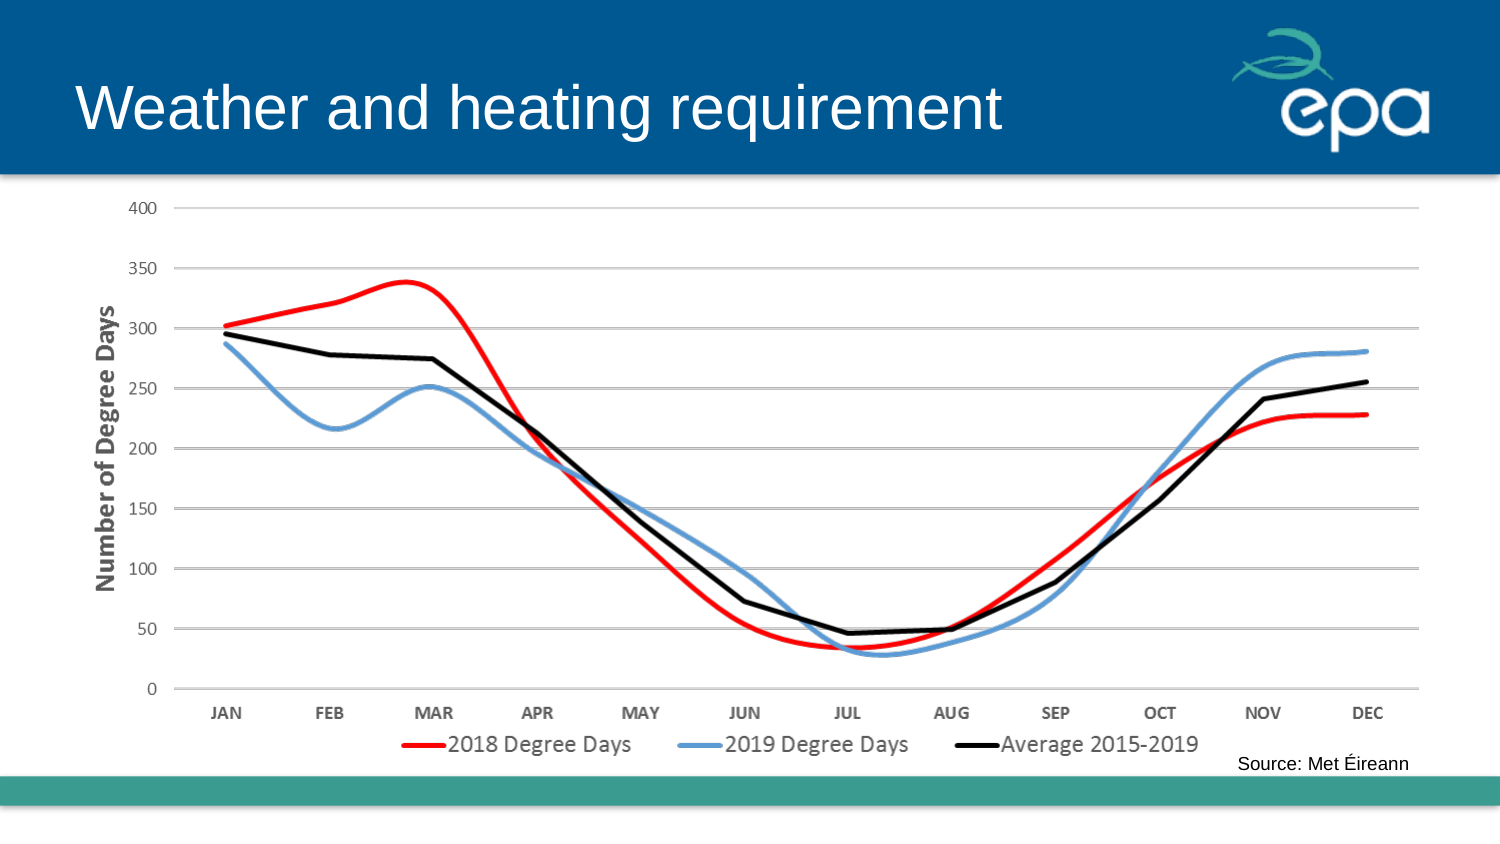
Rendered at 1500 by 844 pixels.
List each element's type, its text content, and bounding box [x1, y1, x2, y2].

title Weather and heating requirement [75, 33, 1425, 175]
picture [67, 194, 1433, 782]
